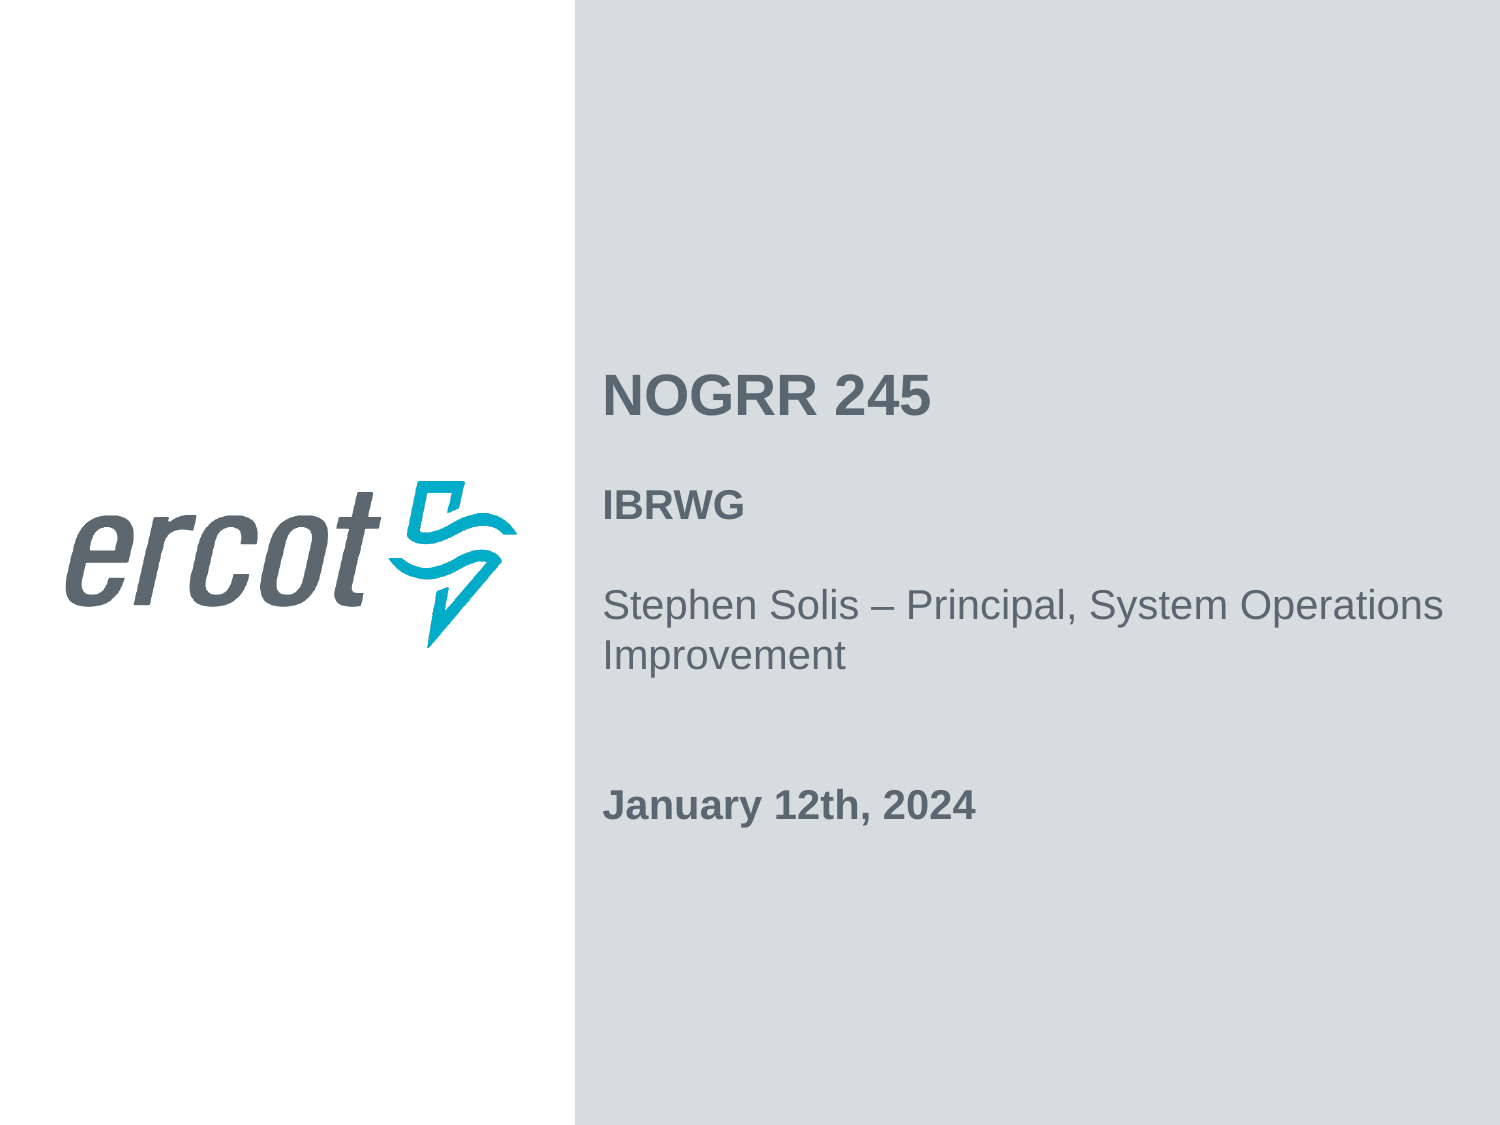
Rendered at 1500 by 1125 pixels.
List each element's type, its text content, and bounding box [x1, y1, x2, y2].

text_box NOGRR 245 IBRWG Stephen Solis – Principal, System Operations Improvement January 12th, 2024 [587, 350, 1500, 835]
picture [56, 471, 525, 654]
